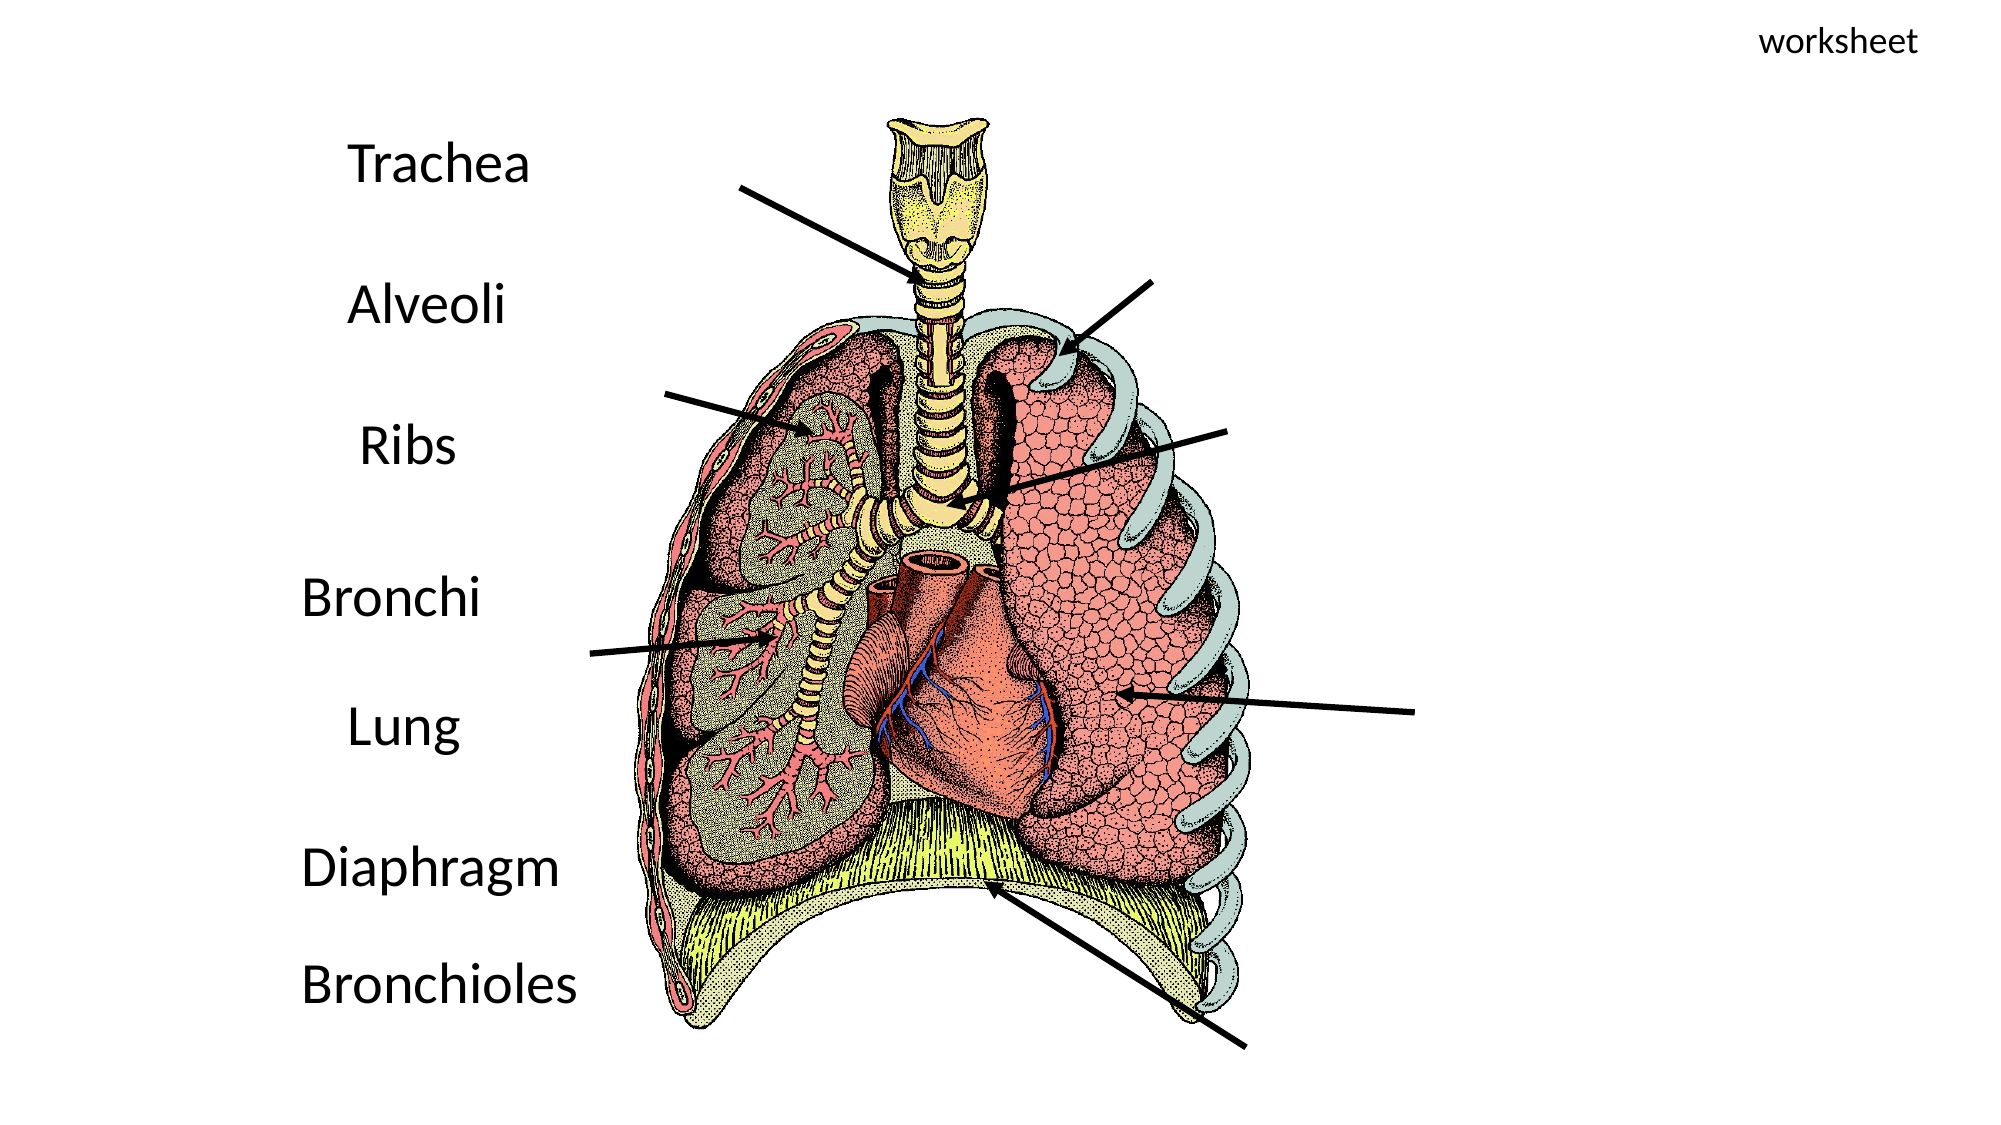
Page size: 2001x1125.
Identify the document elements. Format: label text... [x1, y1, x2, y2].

text_box Bronchioles [287, 937, 584, 1023]
text_box Trachea [333, 117, 547, 202]
text_box Ribs [344, 398, 473, 484]
text_box Diaphragm [286, 820, 576, 906]
picture [601, 1048, 1302, 1056]
text_box Alveoli [333, 257, 522, 343]
text_box worksheet [902, 8, 1957, 114]
text_box Bronchi [286, 550, 498, 636]
text_box Lung [332, 679, 476, 765]
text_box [589, 187, 1415, 1048]
picture [601, 81, 1302, 187]
